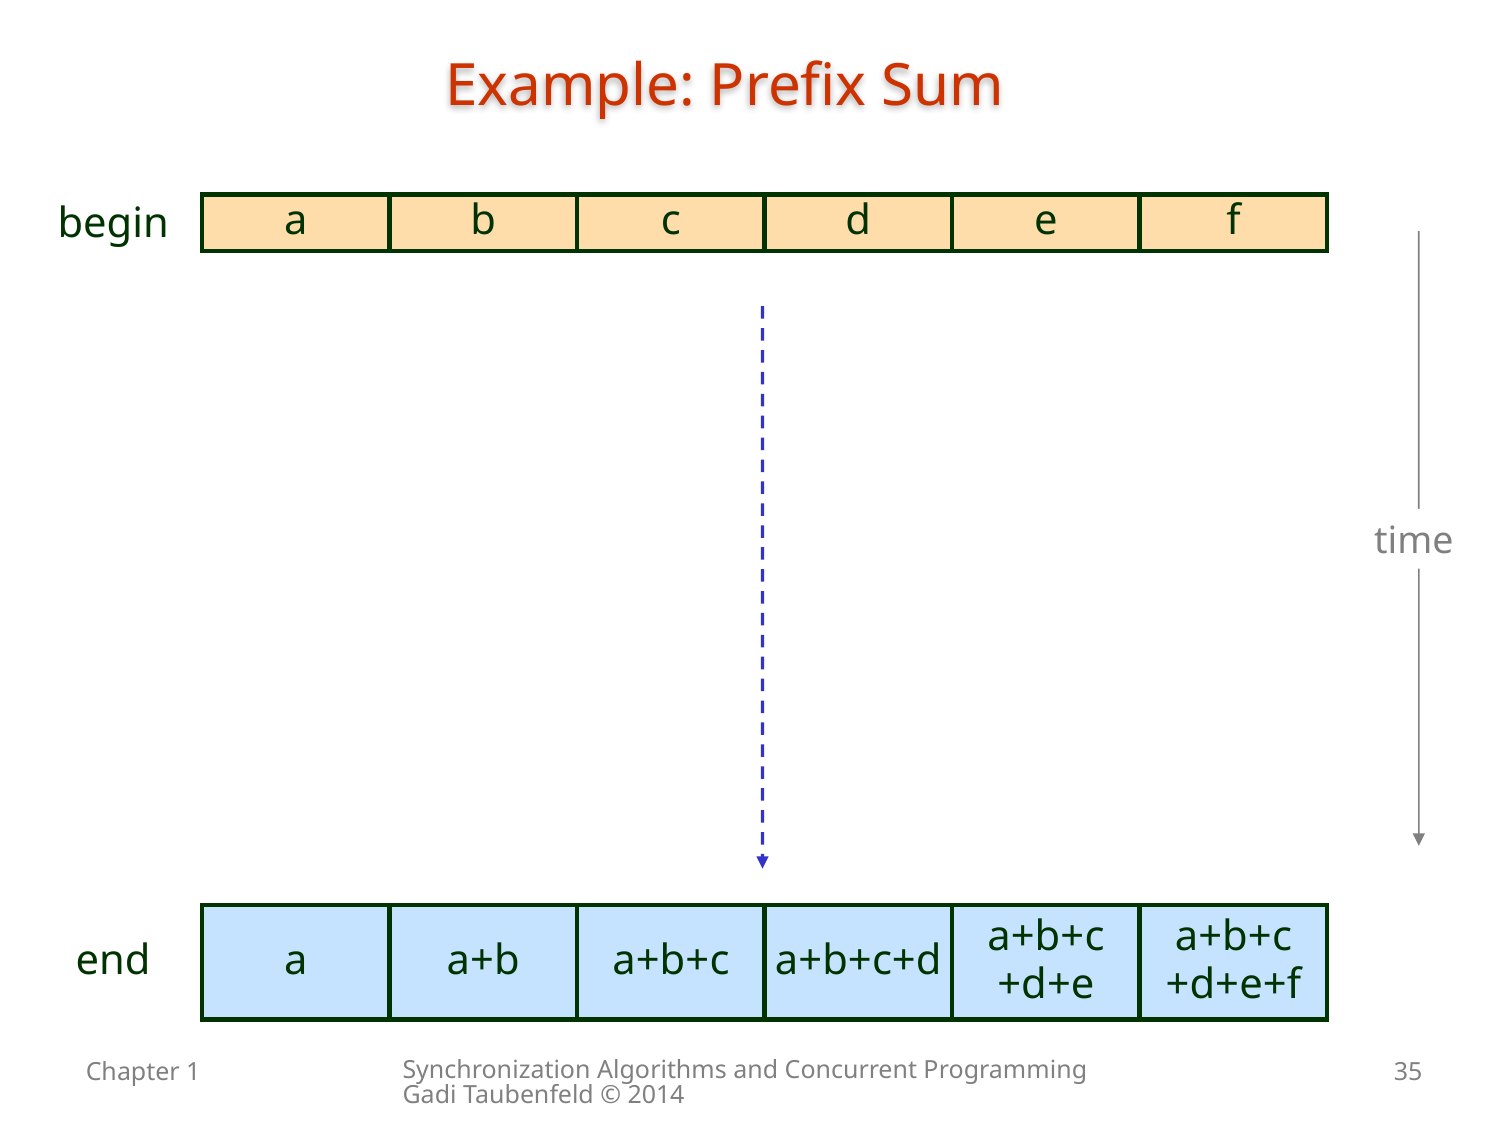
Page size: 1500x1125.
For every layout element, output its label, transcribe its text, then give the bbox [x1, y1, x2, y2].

text_box a+b+c [577, 905, 764, 1020]
text_box [756, 852, 769, 869]
text_box [1412, 569, 1426, 846]
text_box f [1139, 194, 1328, 251]
text_box a+b+c +d+e [952, 905, 1139, 1020]
slide_number Chapter 1 [70, 1047, 384, 1123]
text_box a+b+c+d [764, 905, 952, 1020]
text_box a+b [389, 905, 577, 1020]
text_box a [202, 194, 389, 251]
text_box a [202, 905, 389, 1020]
text_box c [577, 194, 764, 251]
text_box a+b+c +d+e+f [1139, 905, 1328, 1020]
text_box b [389, 194, 577, 251]
footer Synchronization Algorithms and Concurrent Programming Gadi Taubenfeld © 2014 [387, 1045, 1113, 1121]
text_box e [952, 194, 1139, 251]
text_box time [1359, 508, 1469, 569]
title Example: Prefix Sum [87, 12, 1363, 153]
text_box end [60, 925, 166, 991]
text_box d [764, 194, 952, 251]
text_box begin [42, 188, 184, 253]
